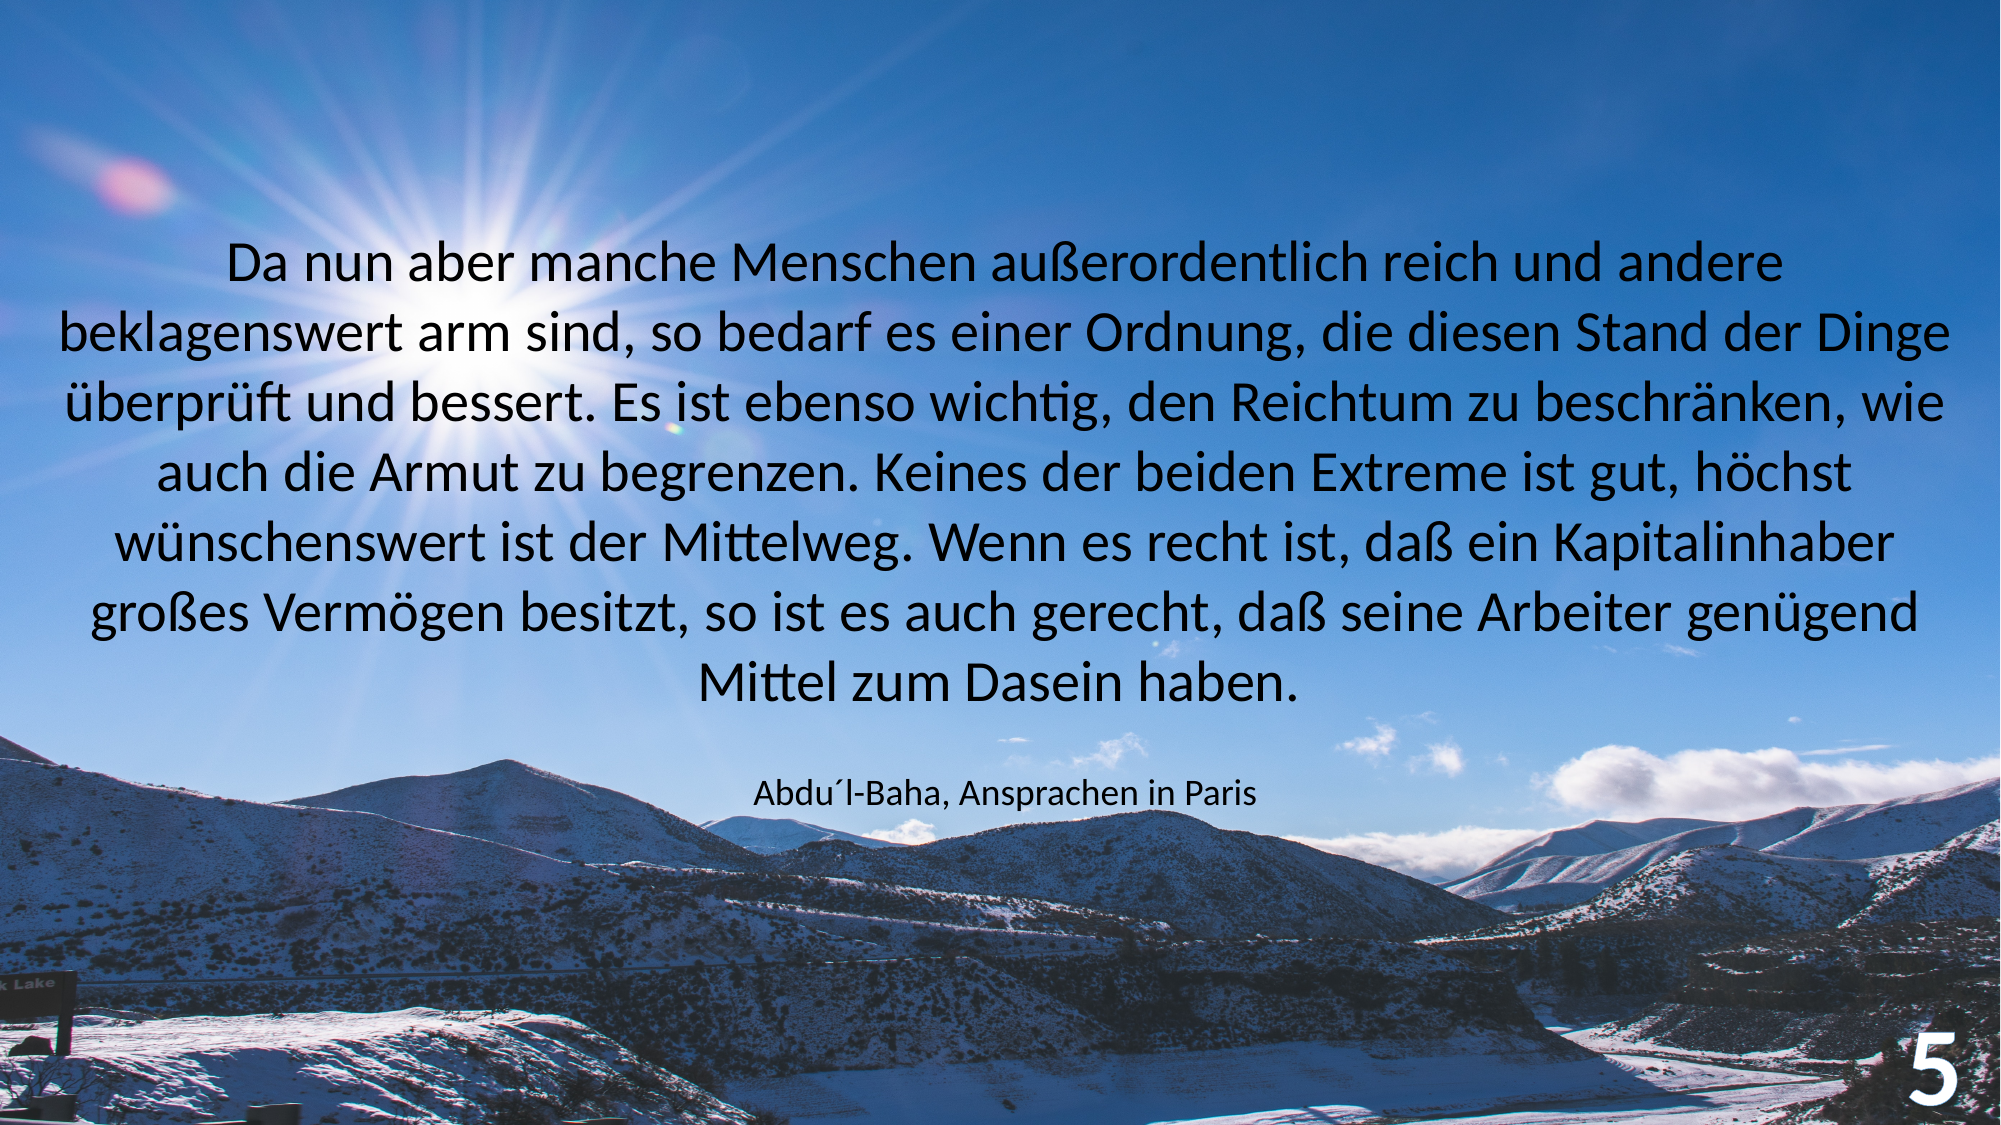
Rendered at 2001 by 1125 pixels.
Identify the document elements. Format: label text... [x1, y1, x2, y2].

text_box 5 [1890, 985, 1978, 1125]
text_box Da nun aber manche Menschen außerordentlich reich und andere beklagenswert arm sind, so bedarf es einer Ordnung, die diesen Stand der Dinge überprüft und bessert. Es ist ebenso wichtig, den Reichtum zu beschränken, wie auch die Armut zu begrenzen. Keines der beiden Extreme ist gut, höchst wünschenswert ist der Mittelweg. Wenn es recht ist, daß ein Kapitalinhaber großes Vermögen besitzt, so ist es auch gerecht, daß seine Arbeiter genügend Mittel zum Dasein haben. Abdu´l-Baha, Ansprachen in Paris [39, 215, 1972, 866]
picture [0, 0, 2001, 1125]
